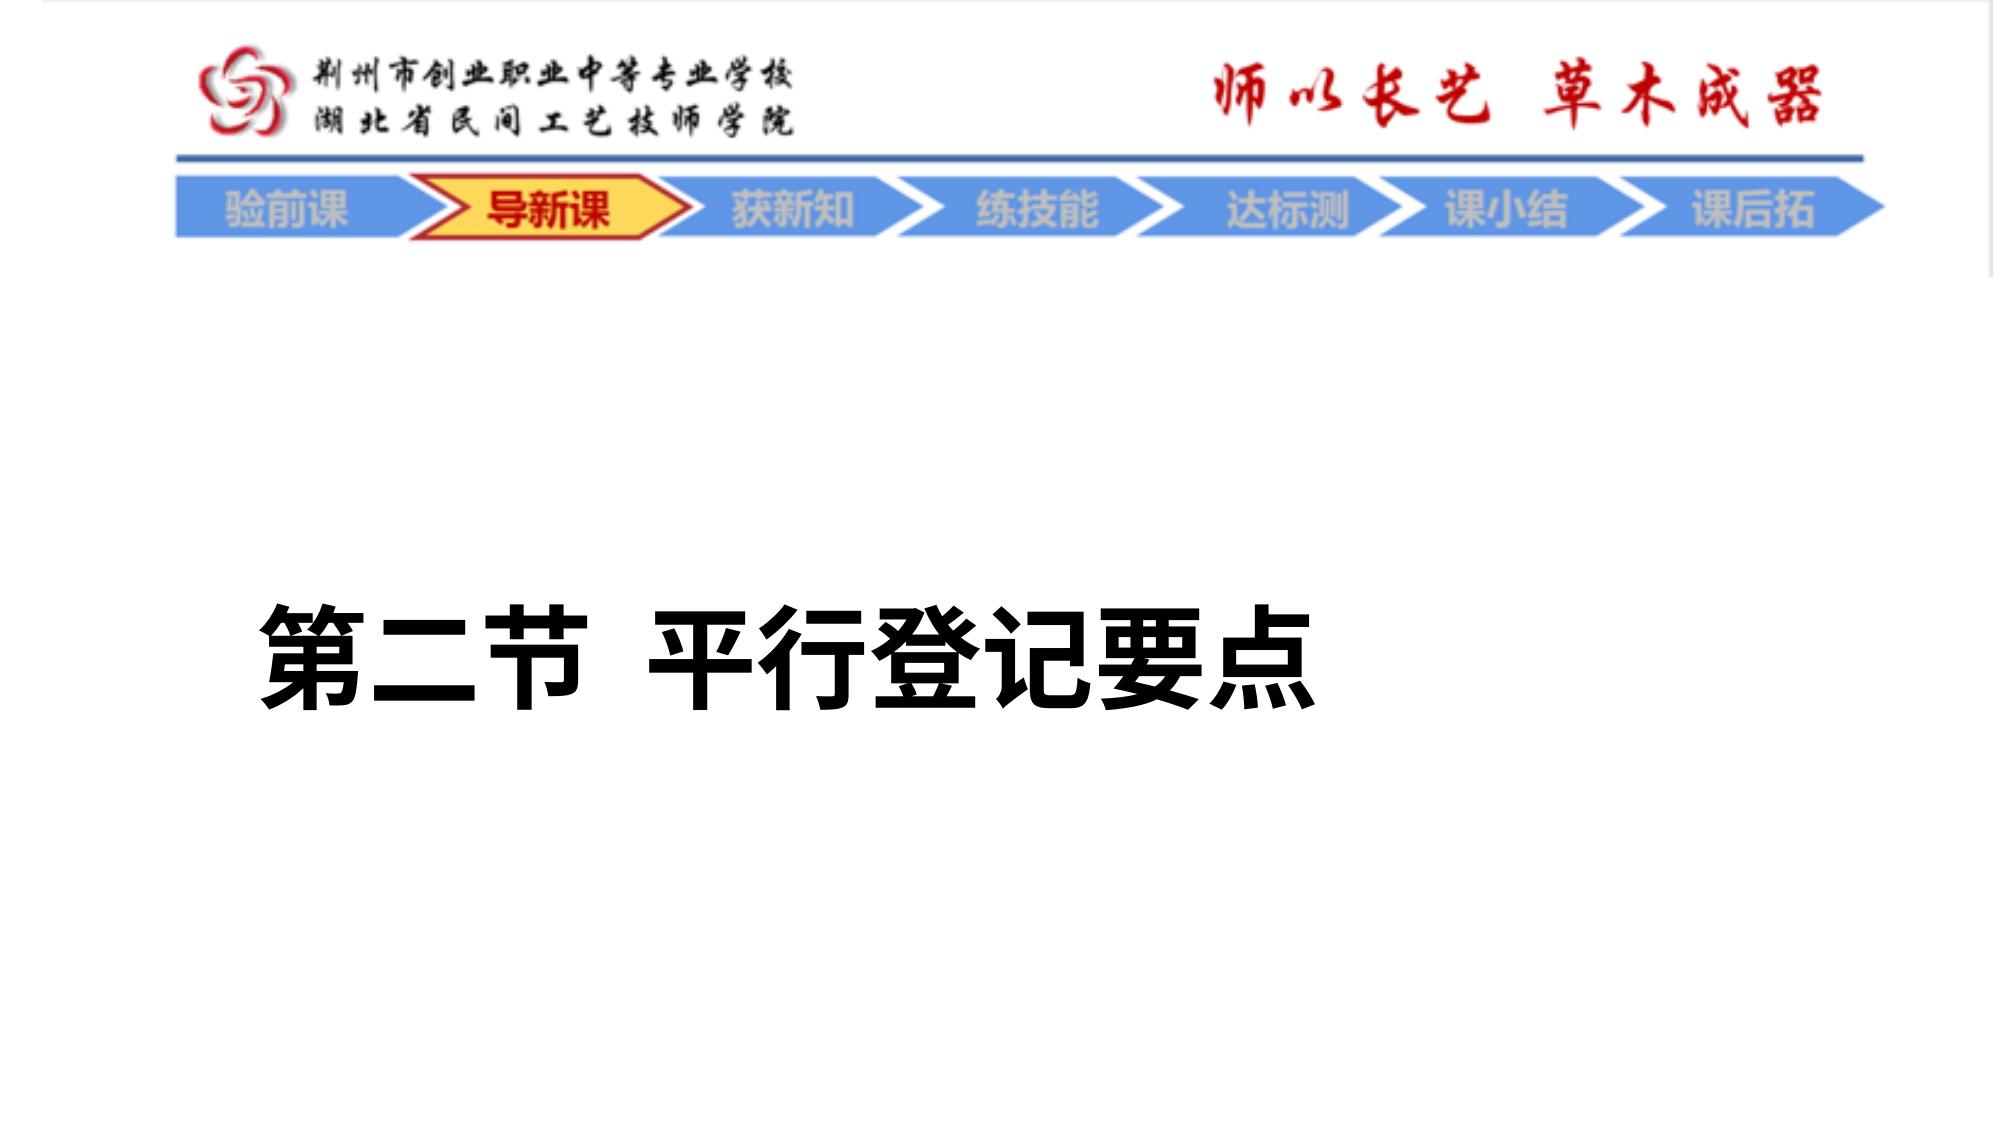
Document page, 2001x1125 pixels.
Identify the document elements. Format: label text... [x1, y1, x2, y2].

text_box 第二节 平行登记要点 [62, 533, 1869, 913]
picture [41, 0, 1993, 277]
